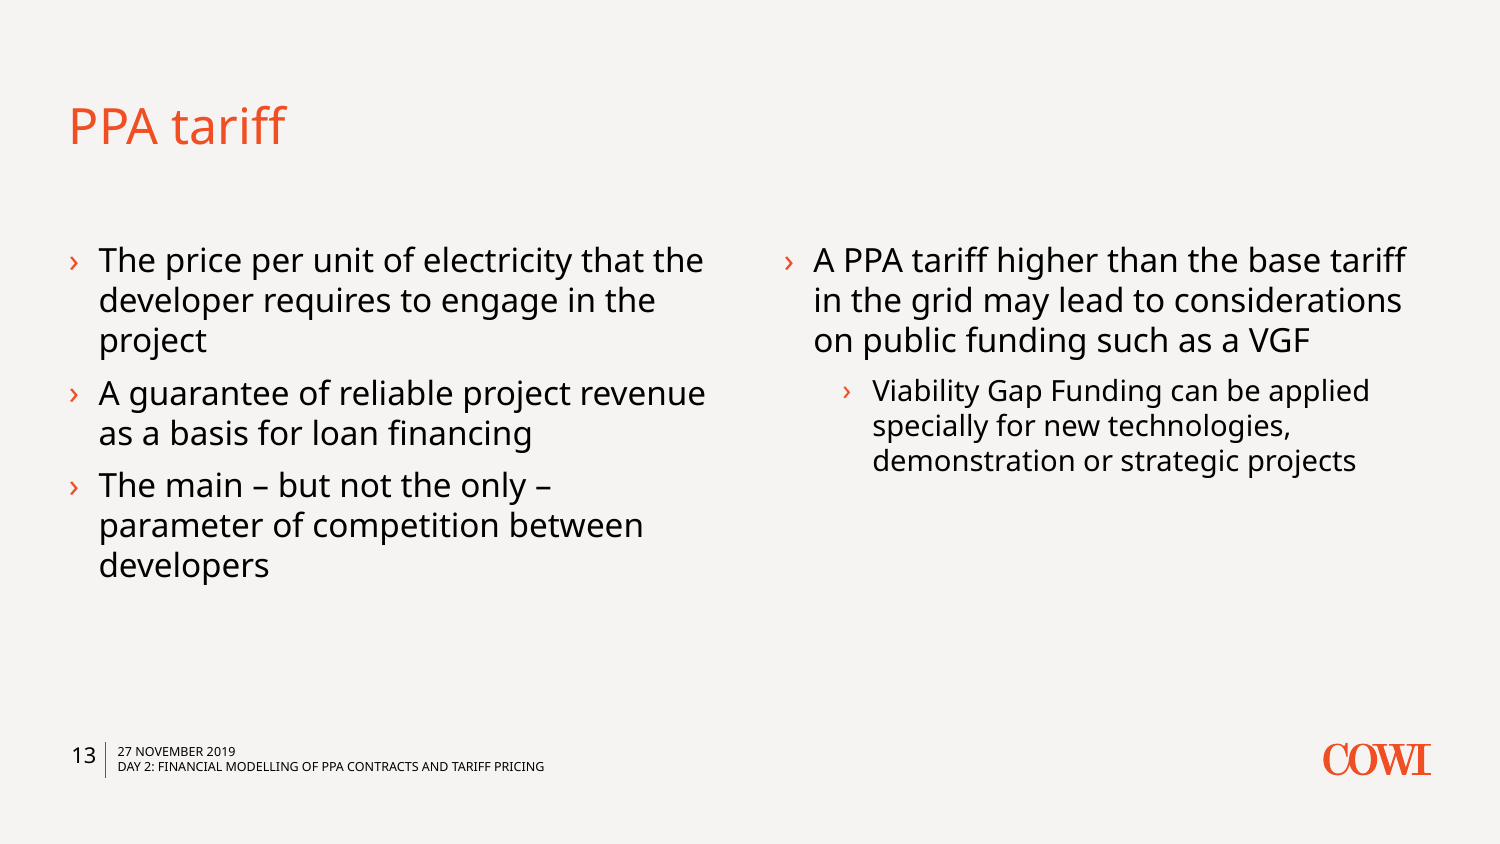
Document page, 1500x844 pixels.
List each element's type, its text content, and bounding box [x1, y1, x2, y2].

slide_number 13 [29, 733, 97, 796]
footer Day 2: Financial modelling of PPA contracts and tariff pricing [117, 762, 631, 777]
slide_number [117, 746, 439, 758]
list A PPA tariff higher than the base tariff in the grid may lead to considerations on public funding such as a VGF Viability Gap Funding can be applied specially for new technologies, demonstration or strategic projects [783, 239, 1432, 703]
title PPA tariff [68, 100, 1432, 212]
list The price per unit of electricity that the developer requires to engage in the project A guarantee of reliable project revenue as a basis for loan financing The main – but not the only – parameter of competition between developers [68, 239, 717, 703]
